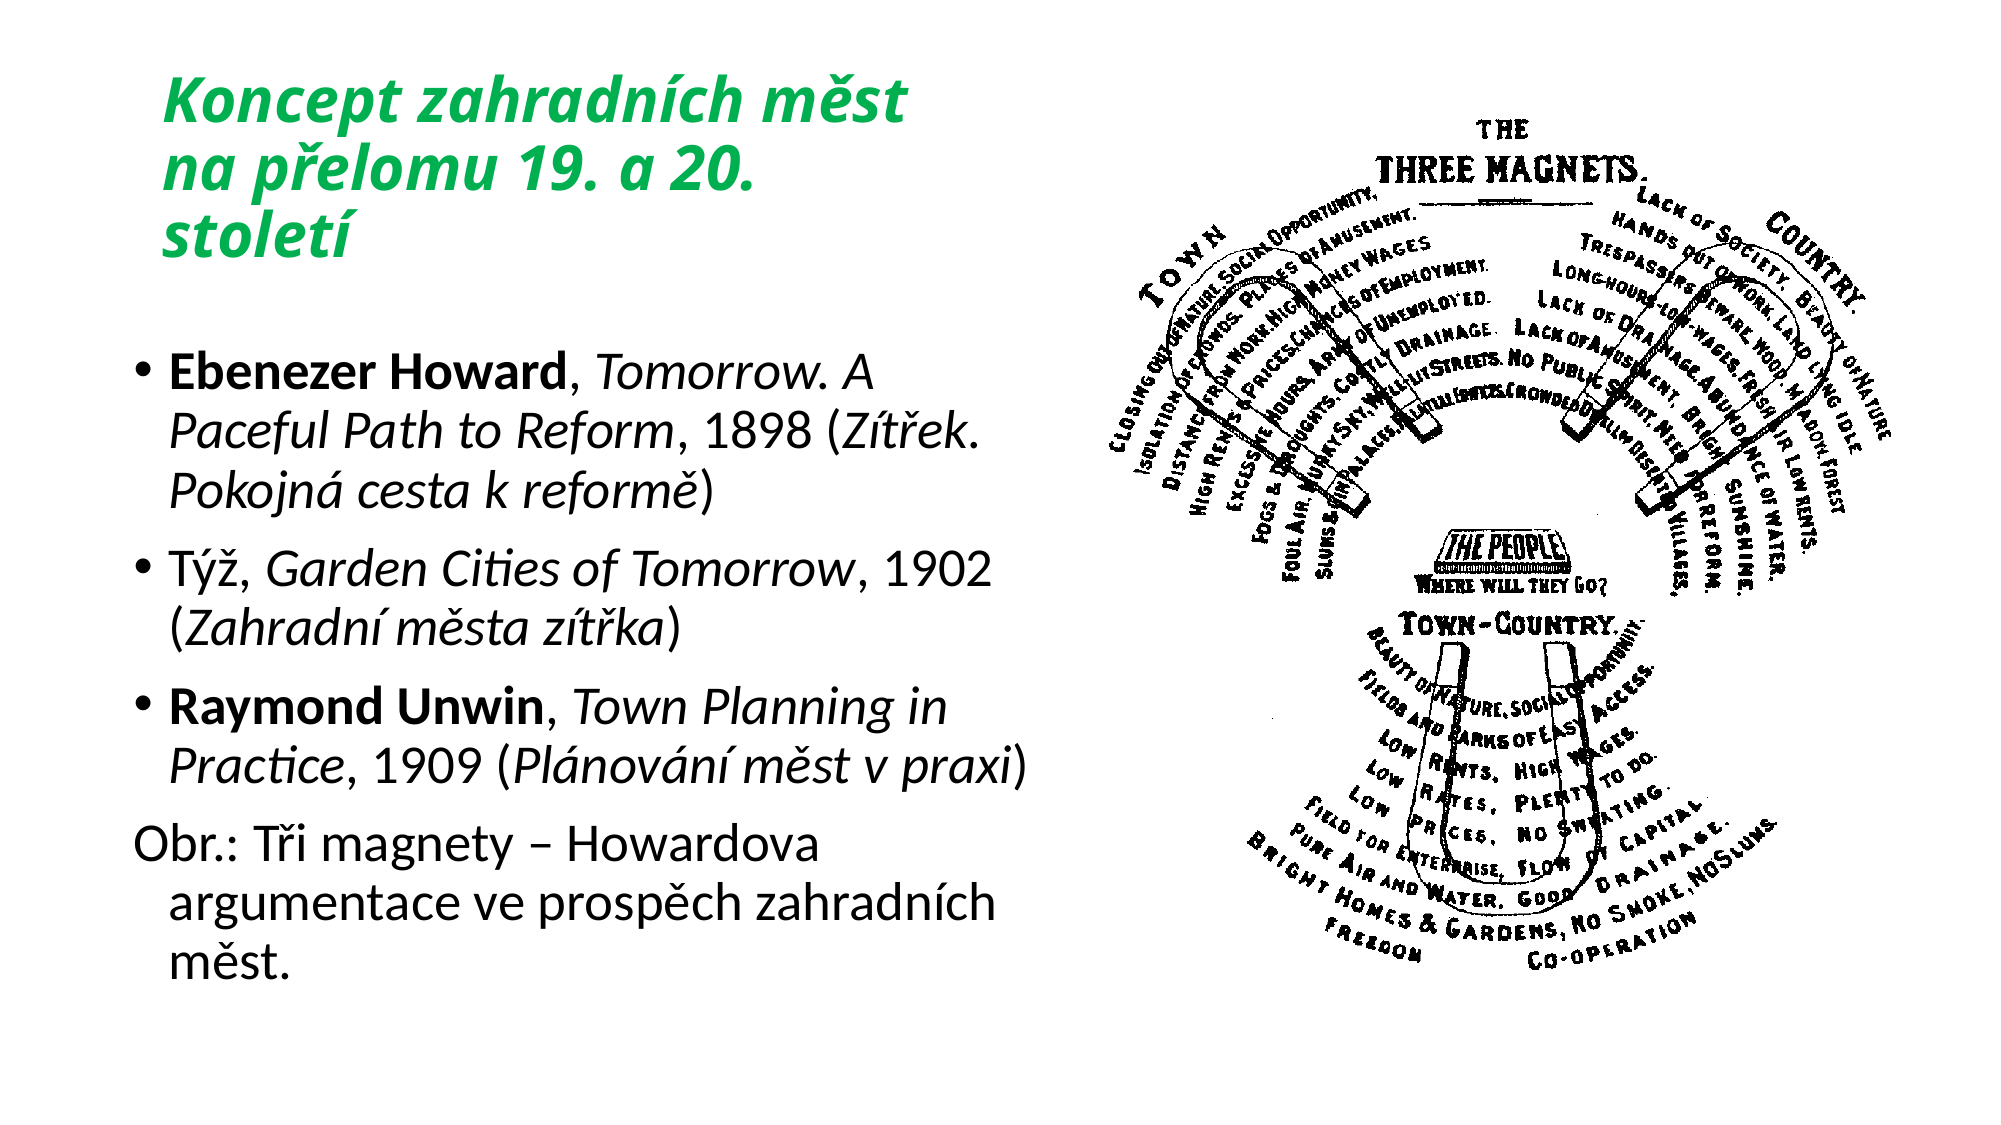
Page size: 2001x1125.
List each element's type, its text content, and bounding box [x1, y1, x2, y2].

picture [1079, 94, 1917, 977]
list Ebenezer Howard, Tomorrow. A Paceful Path to Reform, 1898 (Zítřek. Pokojná cesta k reformě) Týž, Garden Cities of Tomorrow, 1902 (Zahradní města zítřka) Raymond Unwin, Town Planning in Practice, 1909 (Plánování měst v praxi) Obr.: Tři magnety – Howardova argumentace ve prospěch zahradních měst. [118, 335, 1051, 1050]
title Koncept zahradních měst na přelomu 19. a 20. století [147, 61, 932, 279]
